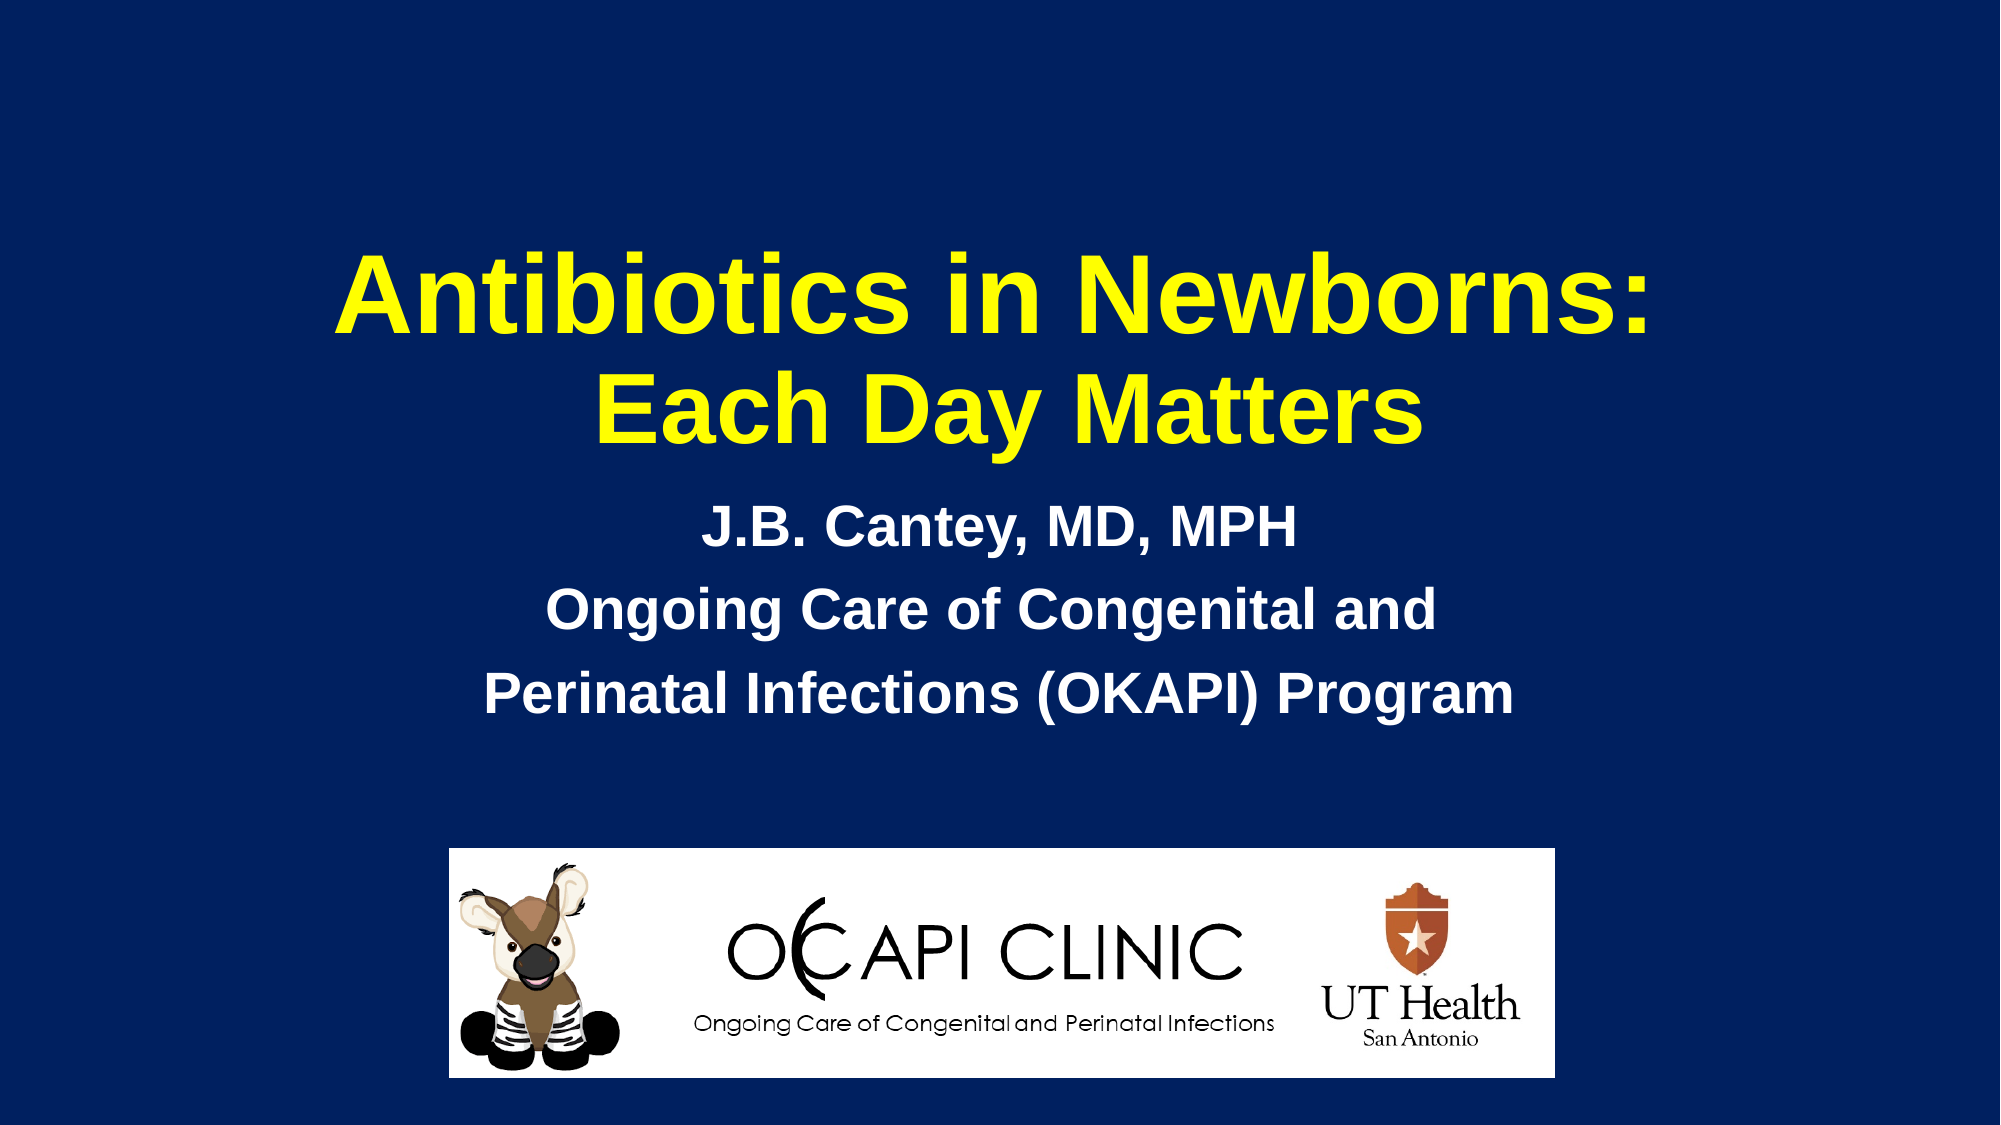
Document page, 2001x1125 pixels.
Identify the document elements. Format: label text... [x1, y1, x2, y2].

picture [449, 848, 1555, 1078]
title Antibiotics in Newborns: Each Day Matters [42, 81, 1978, 474]
subtitle J.B. Cantey, MD, MPH Ongoing Care of Congenital and Perinatal Infections (OKAPI) Program [249, 488, 1750, 760]
